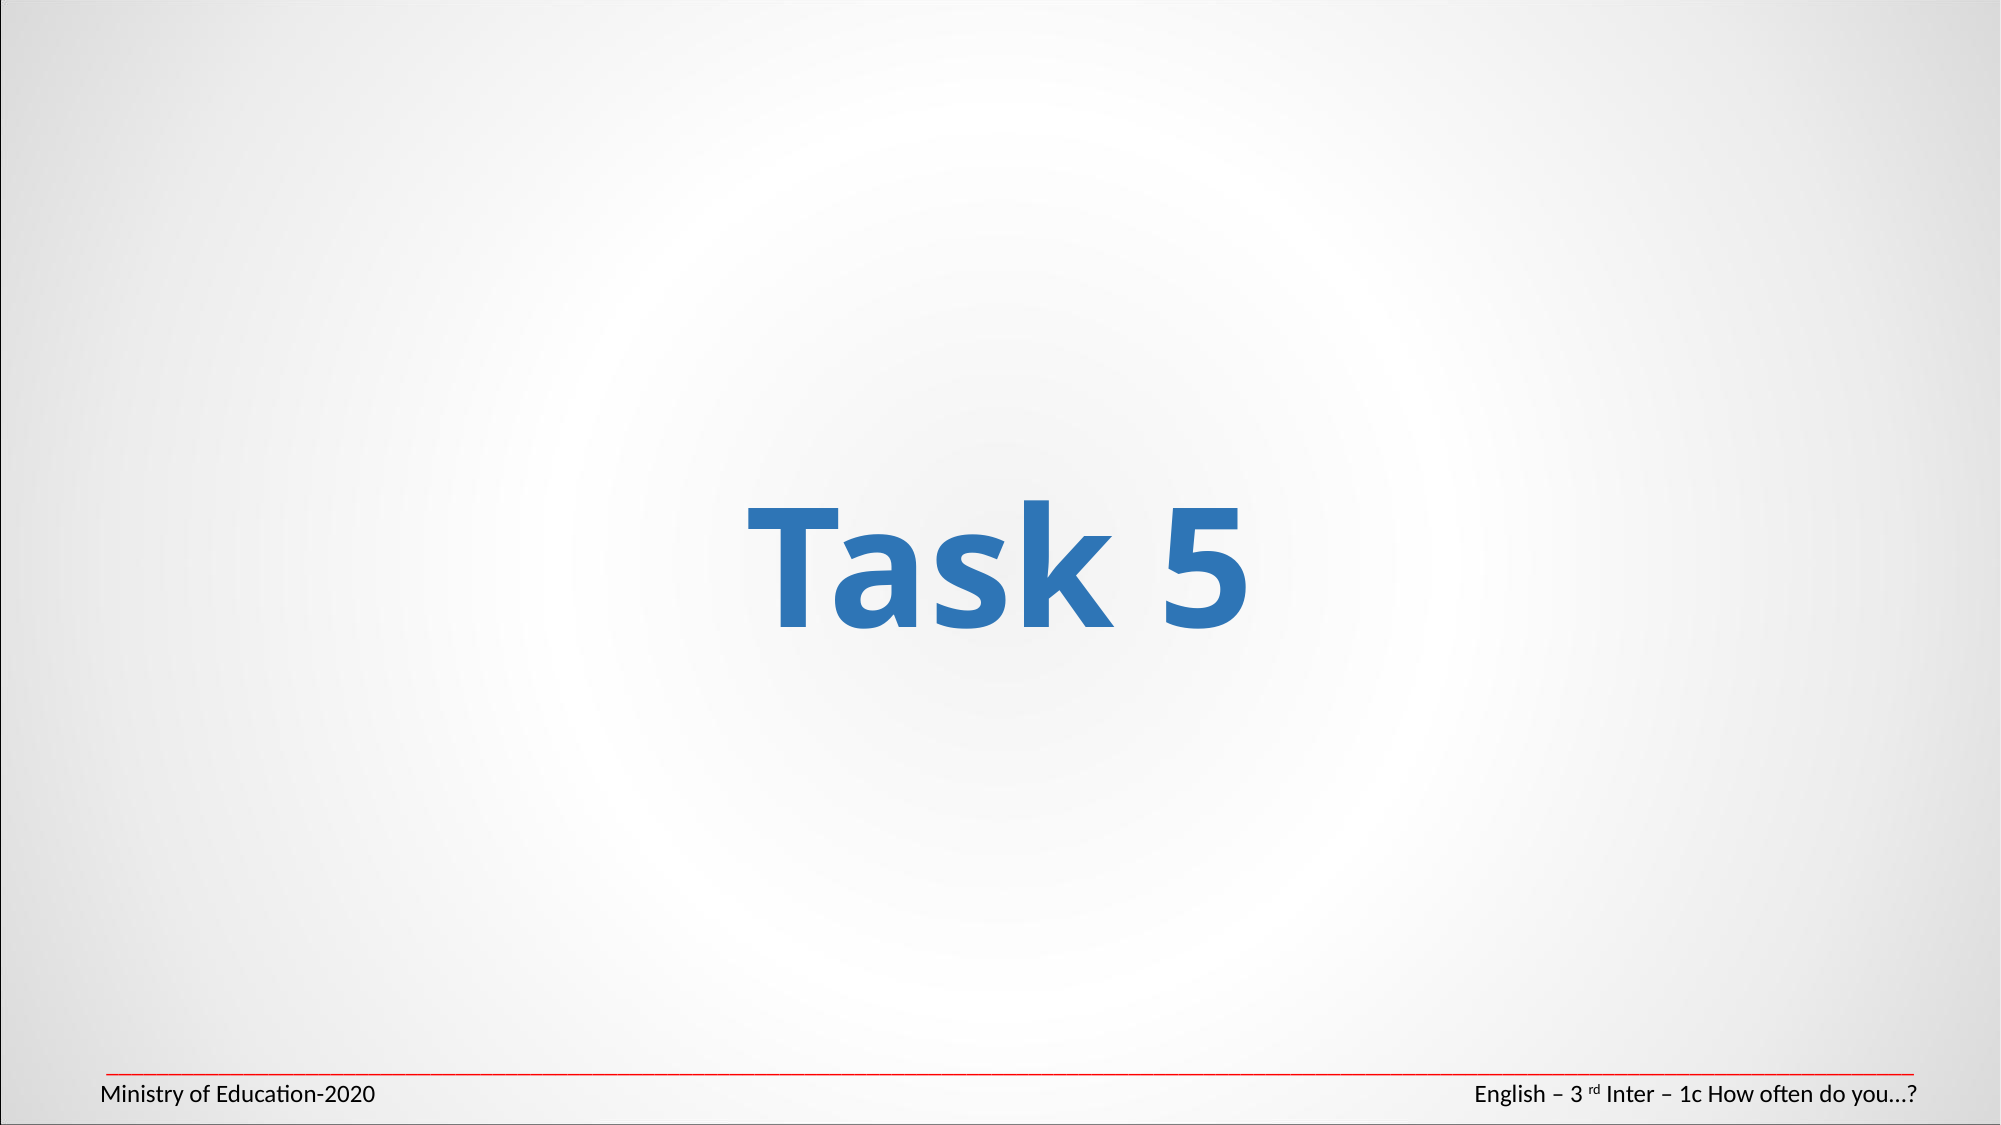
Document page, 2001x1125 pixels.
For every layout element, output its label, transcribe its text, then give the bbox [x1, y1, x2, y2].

text_box [517, 216, 1660, 794]
text_box Task 5 [730, 453, 1270, 669]
footer _________________________________________________________________________________________________________________________________________________ Ministry of Education-2020 English – 3rd Inter – 1c How often do you…? [85, 1047, 1941, 1107]
picture [0, 0, 2001, 1125]
